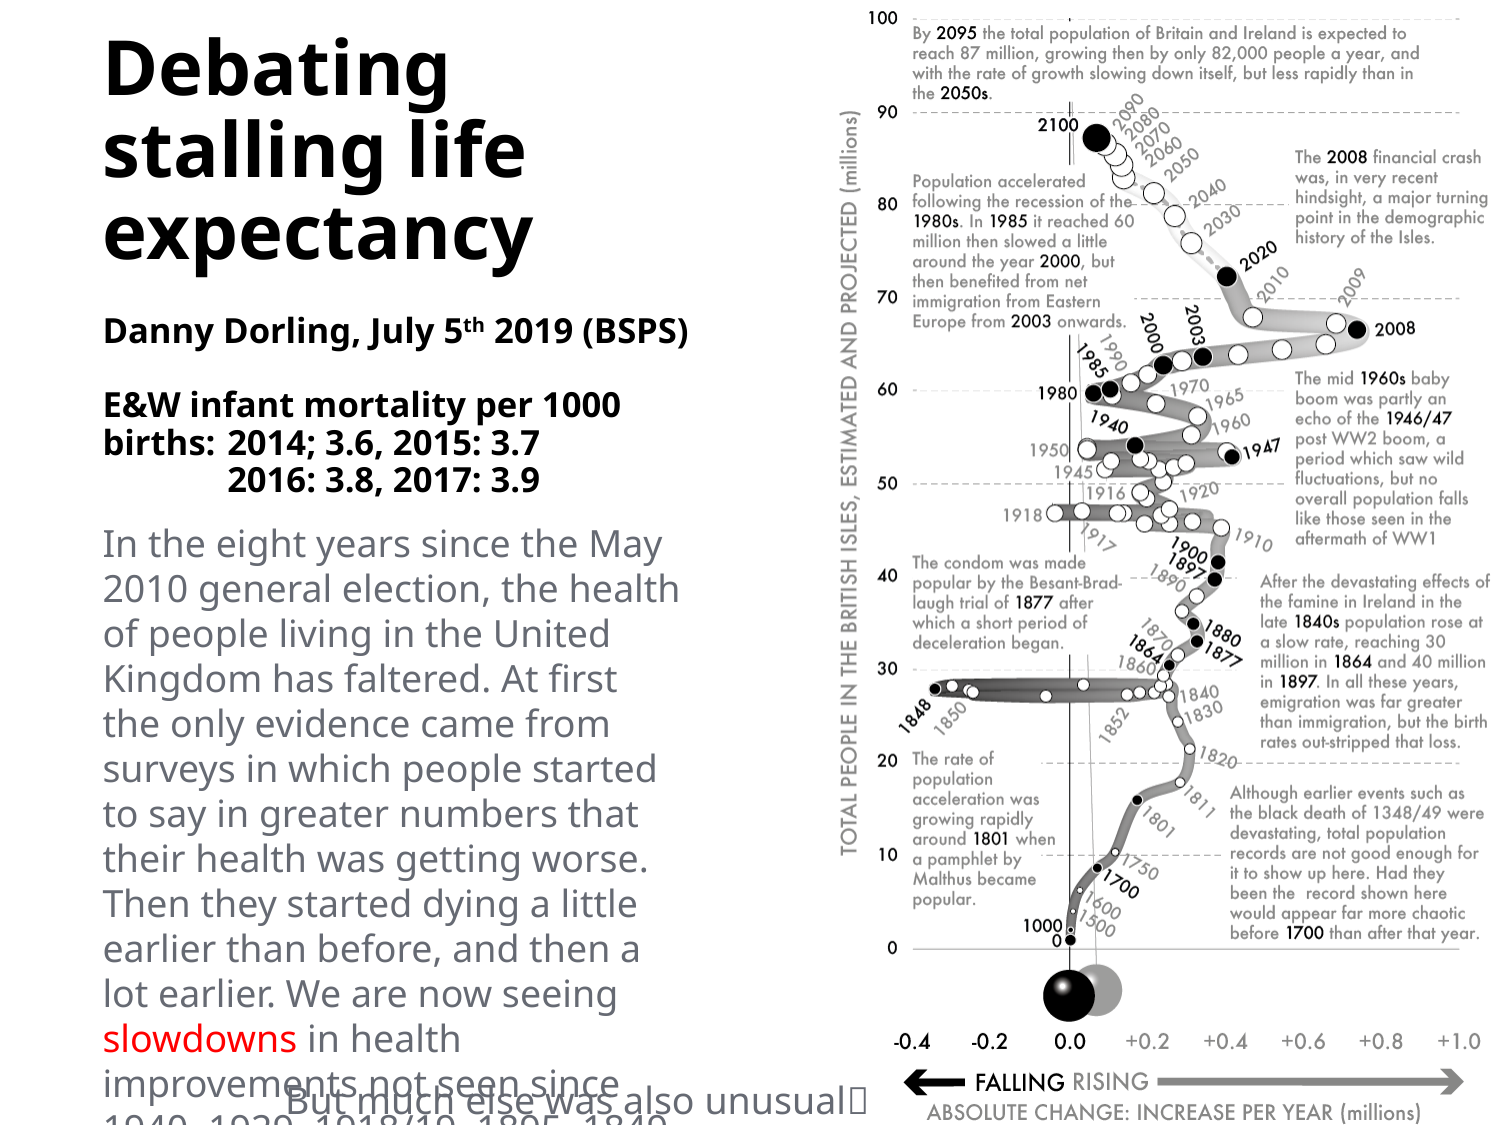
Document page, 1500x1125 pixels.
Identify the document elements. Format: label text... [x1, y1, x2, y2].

title Debating stalling life expectancy Danny Dorling, July 5th 2019 (BSPS) E&W infant mortality per 1000 births: 2014; 3.6, 2015: 3.7 2016: 3.8, 2017: 3.9 [87, 21, 741, 508]
text_box In the eight years since the May 2010 general election, the health of people living in the United Kingdom has faltered. At first the only evidence came from surveys in which people started to say in greater numbers that their health was getting worse. Then they started dying a little earlier than before, and then a lot earlier. We are now seeing slowdowns in health improvements not seen since 1940, 1929, 1918/19, 1895, 1849 & 1846. [87, 512, 700, 1125]
text_box But much else was also unusual [270, 1069, 824, 1125]
picture [824, 4, 1500, 1125]
